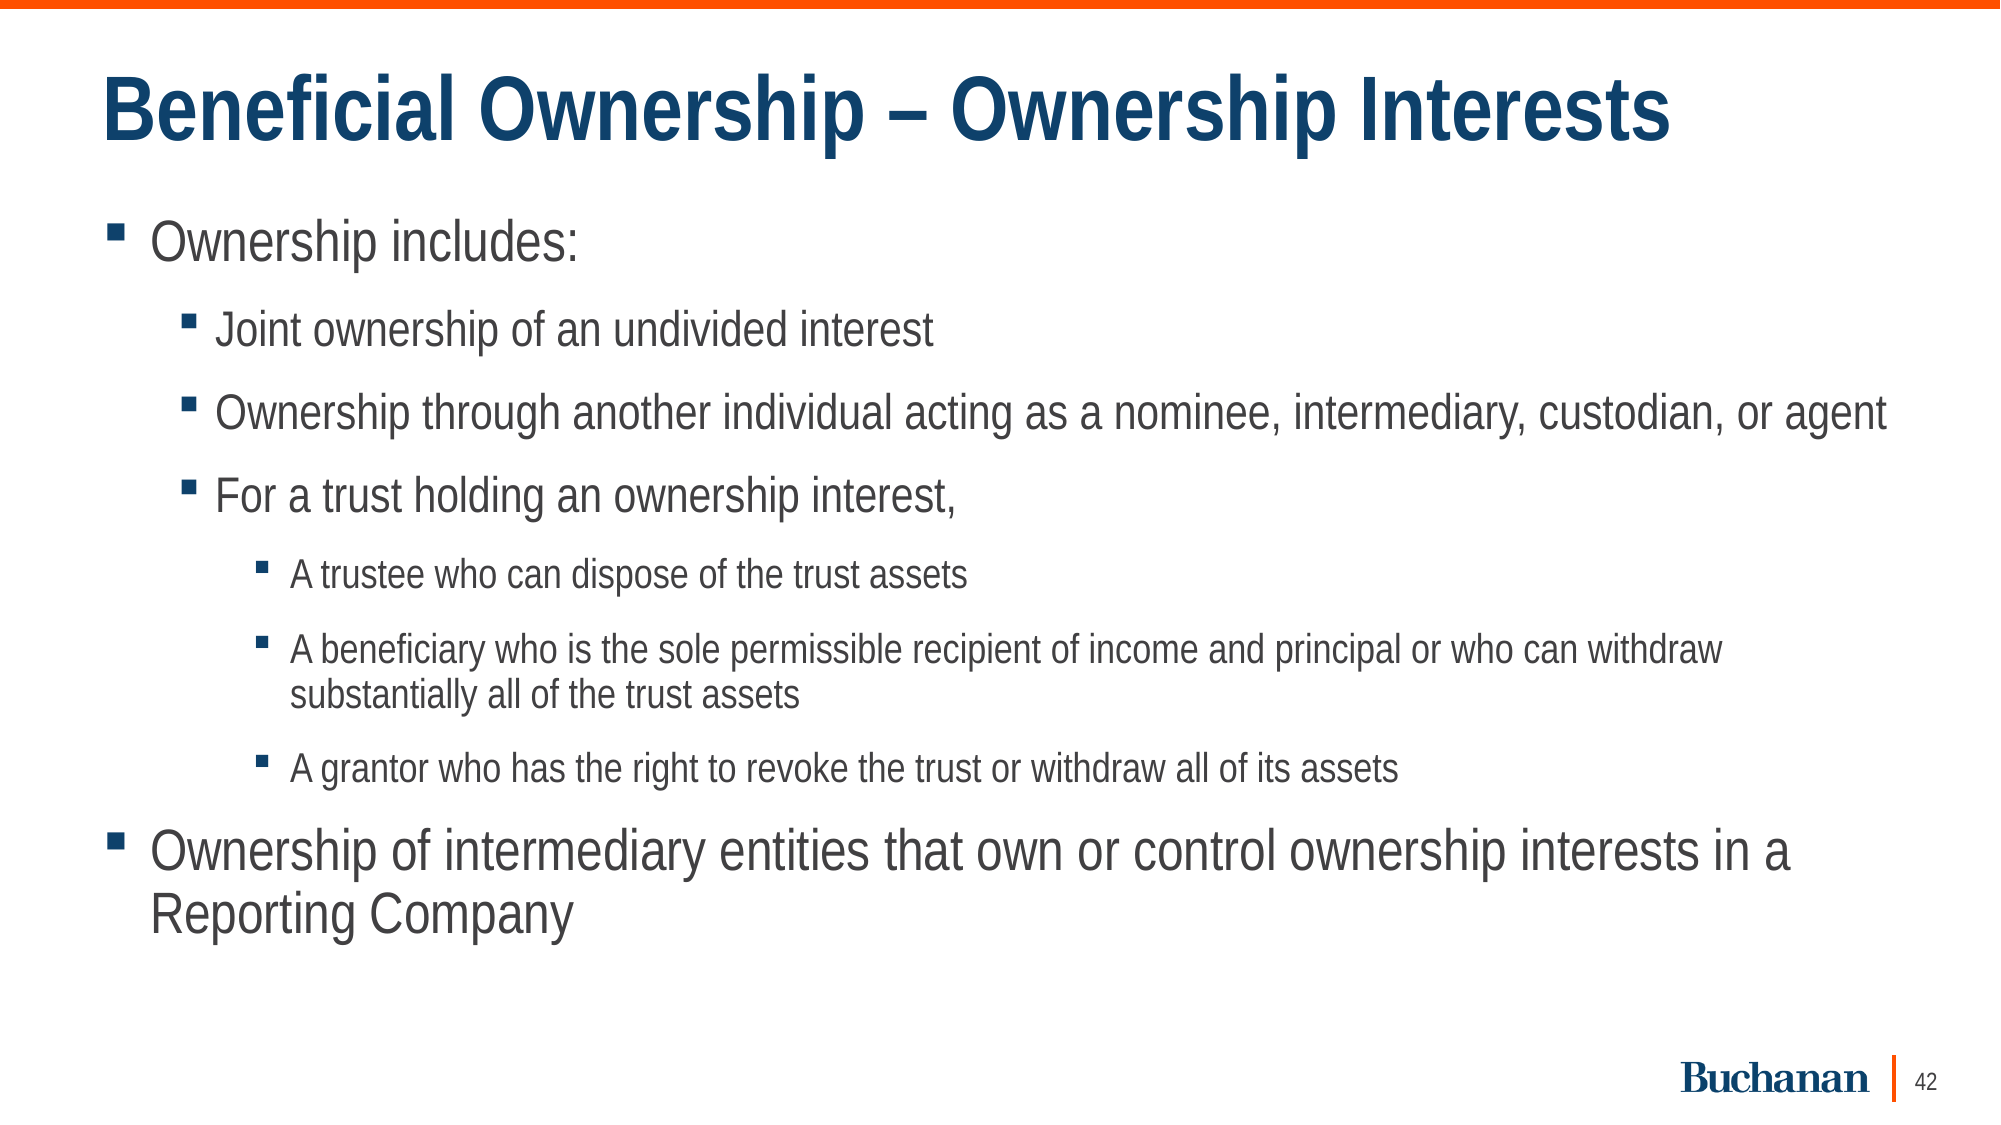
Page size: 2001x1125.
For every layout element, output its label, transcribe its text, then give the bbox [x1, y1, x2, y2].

title Beneficial Ownership – Ownership Interests [102, 39, 1903, 182]
slide_number 42 [1914, 1057, 1985, 1104]
list Ownership includes: Joint ownership of an undivided interest Ownership through another individual acting as a nominee, intermediary, custodian, or agent For a trust holding an ownership interest, A trustee who can dispose of the trust assets A beneficiary who is the sole permissible recipient of income and principal or who can withdraw substantially all of the trust assets A grantor who has the right to revoke the trust or withdraw all of its assets Ownership of intermediary entities that own or control ownership interests in a Reporting Company [102, 211, 1903, 961]
picture [1672, 1057, 1878, 1099]
